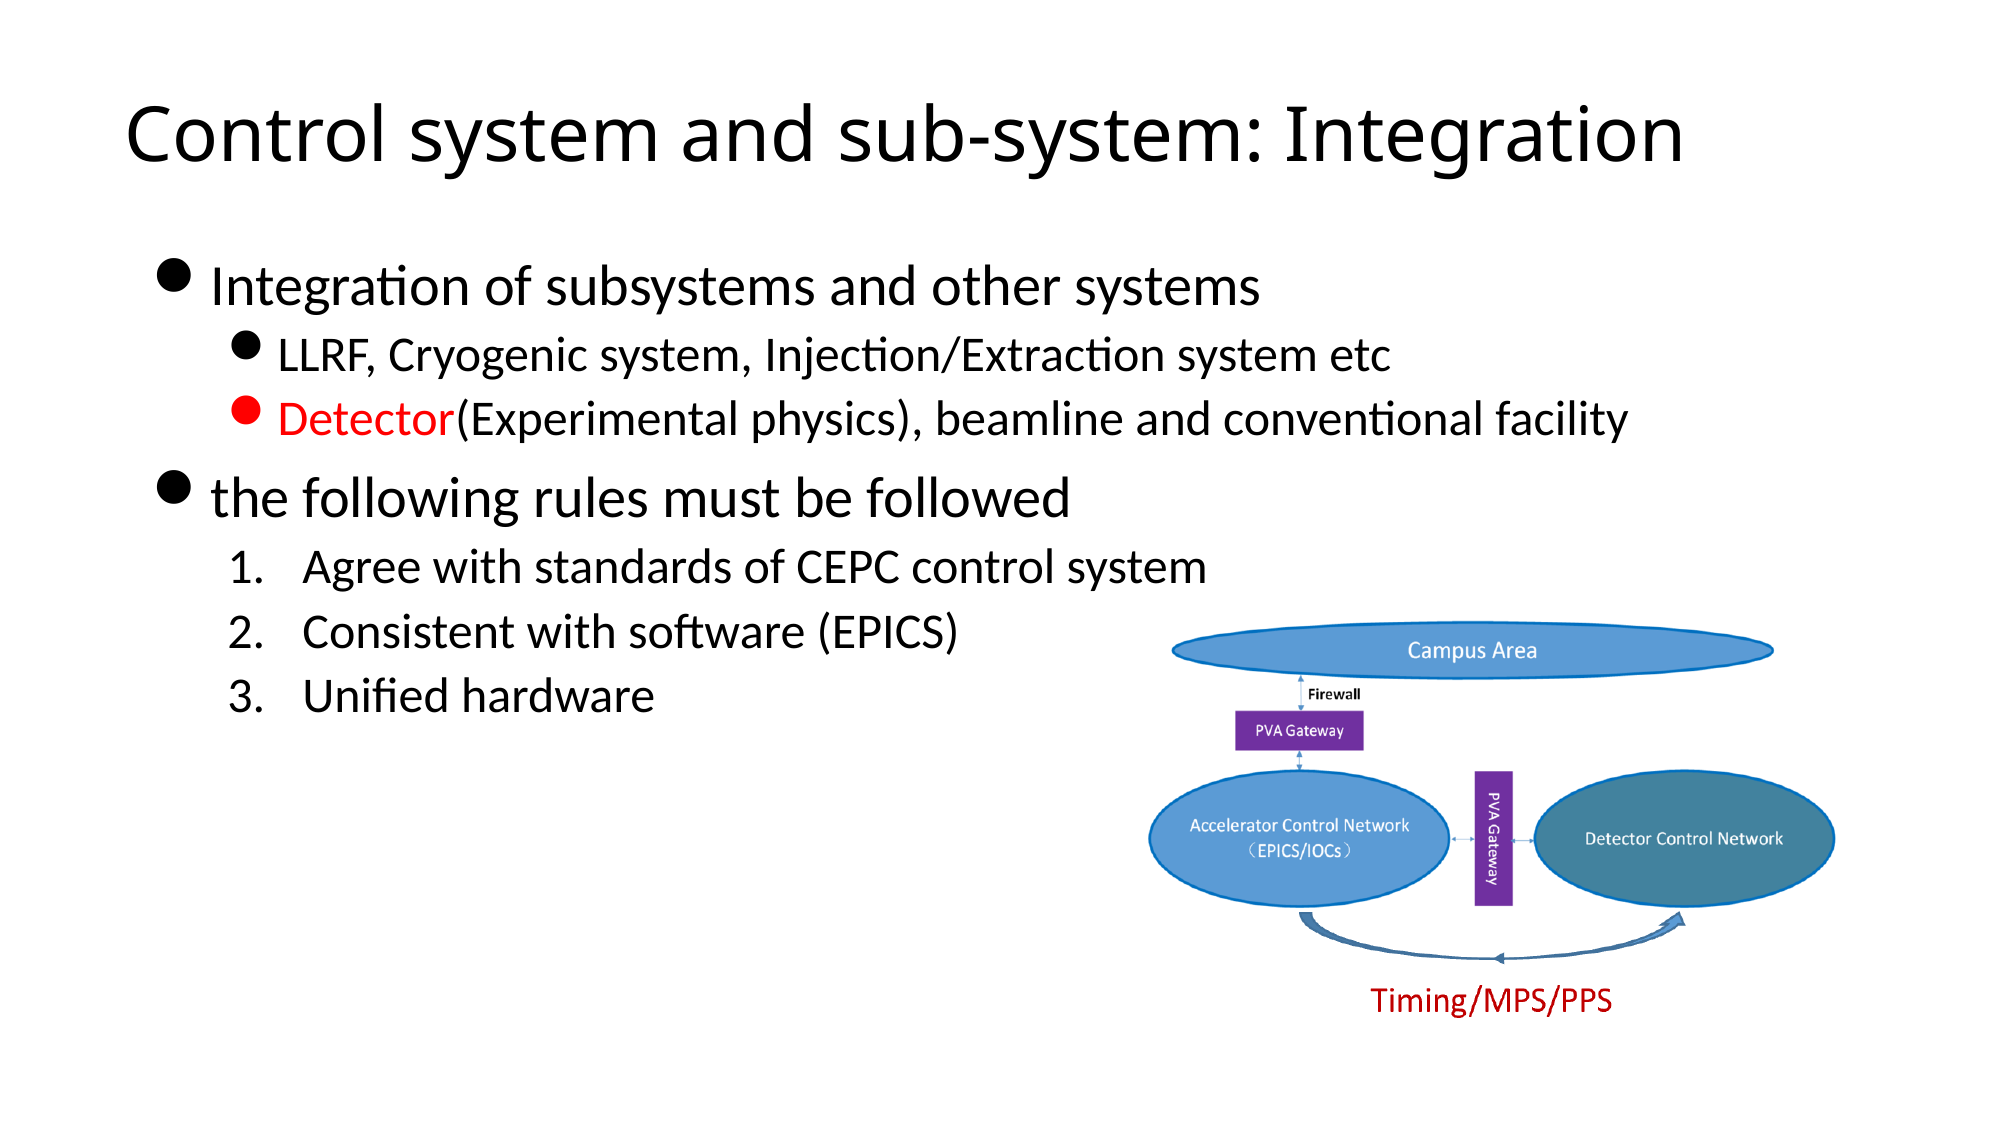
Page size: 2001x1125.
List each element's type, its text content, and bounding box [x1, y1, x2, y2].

list Integration of subsystems and other systems LLRF, Cryogenic system, Injection/Extraction system etc Detector(Experimental physics), beamline and conventional facility the following rules must be followed Agree with standards of CEPC control system Consistent with software (EPICS) Unified hardware [137, 247, 1863, 1014]
picture [1148, 616, 1837, 1026]
title Control system and sub-system: Integration [109, 59, 1883, 214]
